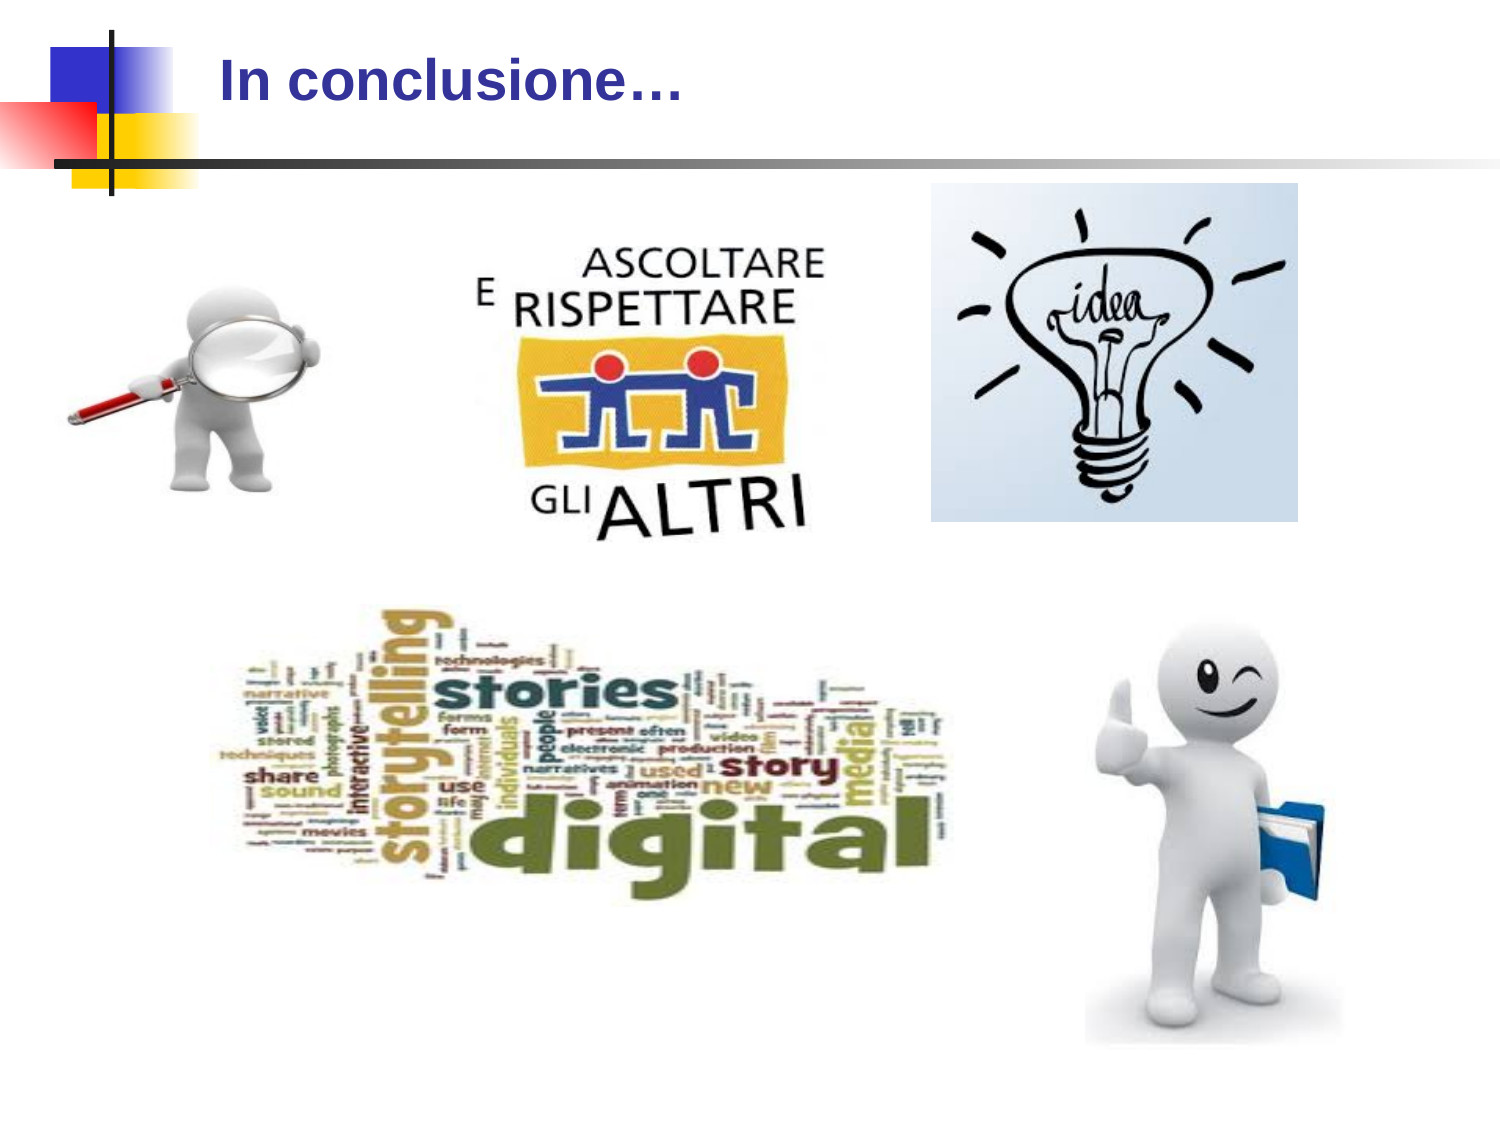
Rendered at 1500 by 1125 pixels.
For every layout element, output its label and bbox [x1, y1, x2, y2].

text_box [0, 29, 1500, 197]
list [41, 255, 372, 506]
list [475, 246, 828, 543]
picture [931, 197, 1298, 522]
picture [209, 604, 954, 908]
picture [1085, 611, 1361, 1059]
